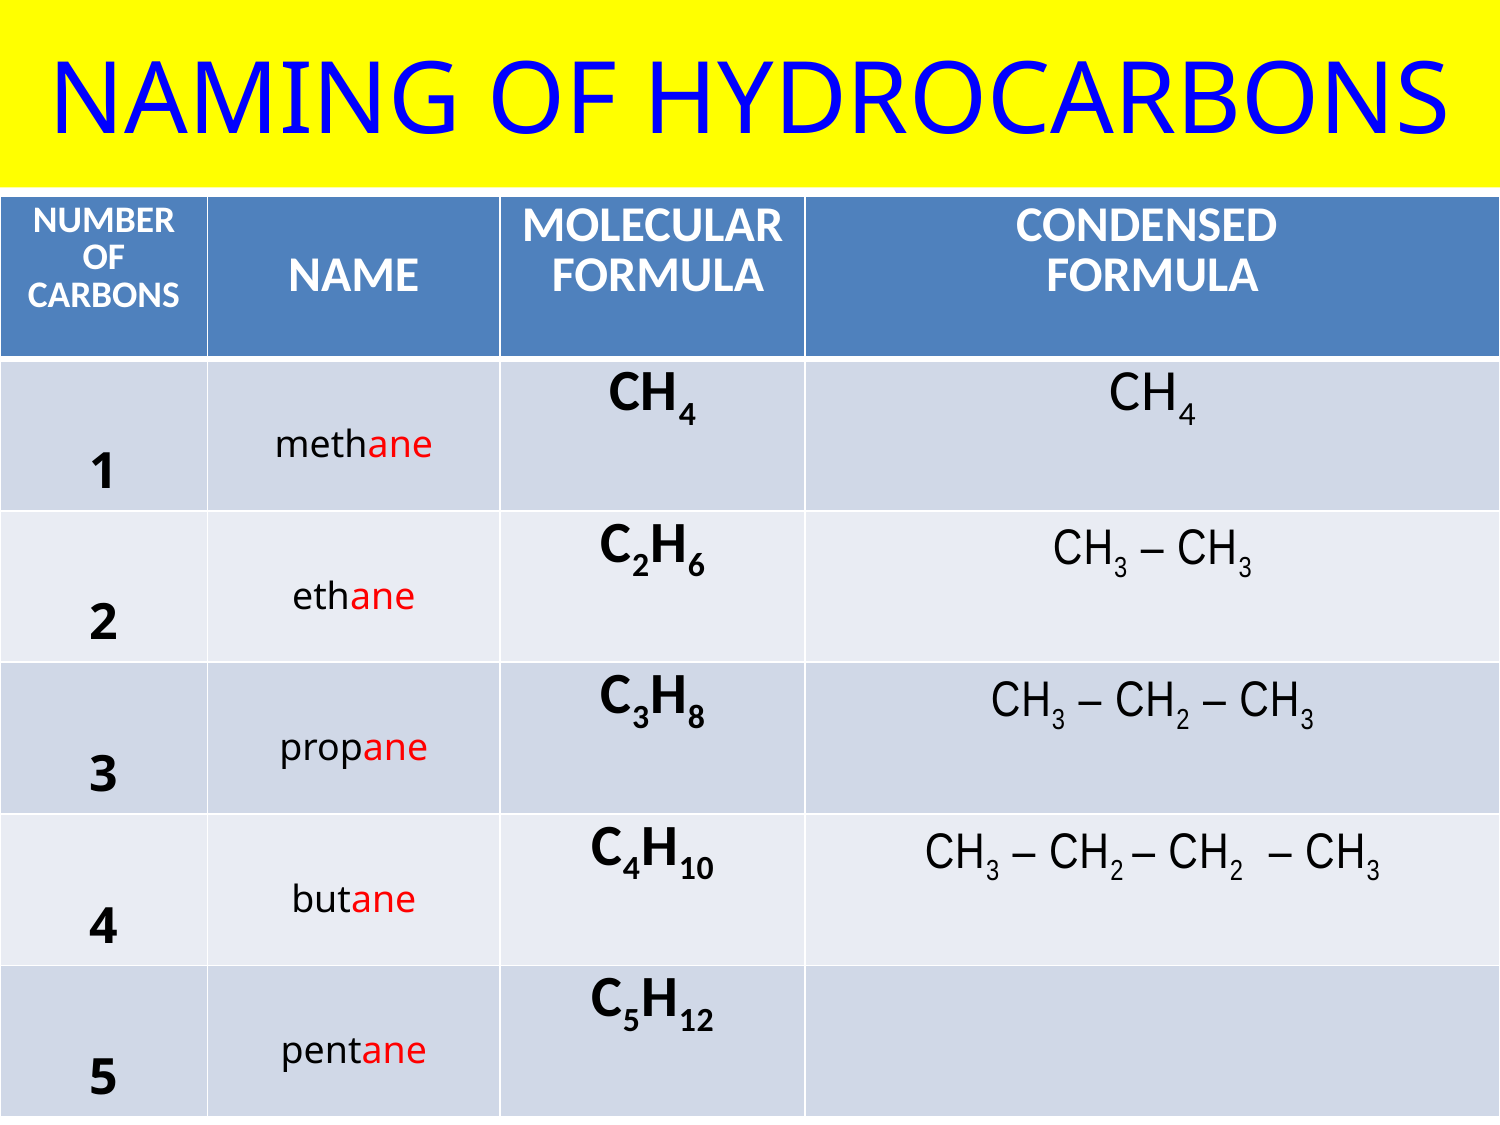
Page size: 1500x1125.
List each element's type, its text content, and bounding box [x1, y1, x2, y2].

table_cell C2H6 [501, 512, 804, 661]
table_cell C3H8 [501, 663, 804, 813]
table_cell CH4 [806, 362, 1499, 510]
table_cell propane [208, 663, 499, 813]
table_cell 3 [1, 663, 207, 813]
table_cell CH3 – CH2 – CH2 – CH3 [806, 815, 1499, 965]
table_cell 1 [1, 362, 207, 510]
table_header CONDENSED FORMULA [806, 197, 1499, 356]
table_cell pentane [208, 966, 499, 1116]
table_cell 2 [1, 512, 207, 661]
table_cell 5 [1, 966, 207, 1116]
table_cell C4H10 [501, 815, 804, 965]
text_box NAMING OF HYDROCARBONS [0, 0, 1500, 188]
table_header MOLECULAR FORMULA [501, 197, 804, 356]
table_header NAME [208, 197, 499, 356]
table_header NUMBER OF CARBONS [1, 197, 207, 356]
table_cell methane [208, 362, 499, 510]
table_cell 4 [1, 815, 207, 965]
table_cell CH4 [501, 362, 804, 510]
table_cell C5H12 [501, 966, 804, 1116]
table_cell [806, 966, 1499, 1116]
table_cell CH3 – CH2 – CH3 [806, 663, 1499, 813]
table_cell CH3 – CH3 [806, 512, 1499, 661]
table_cell butane [208, 815, 499, 965]
table_cell ethane [208, 512, 499, 661]
